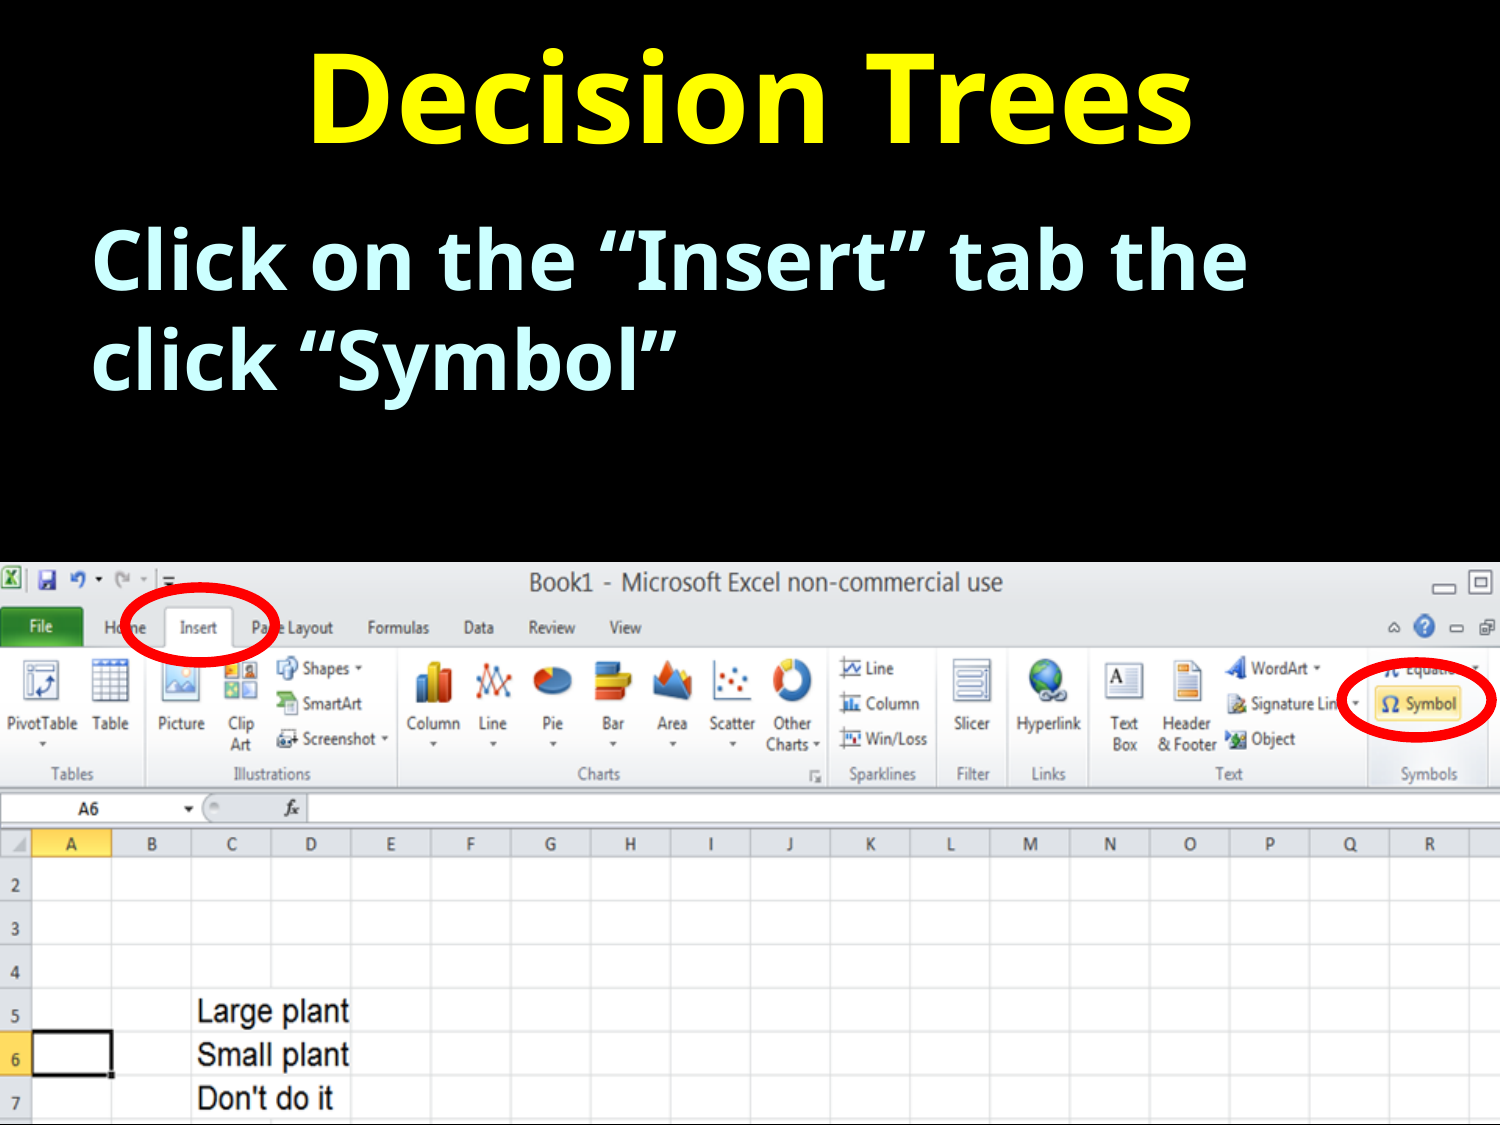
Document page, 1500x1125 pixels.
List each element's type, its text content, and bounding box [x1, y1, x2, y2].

list Click on the “Insert” tab the click “Symbol” [75, 200, 1425, 560]
picture [0, 562, 1500, 1124]
title Decision Trees [0, 0, 1500, 188]
